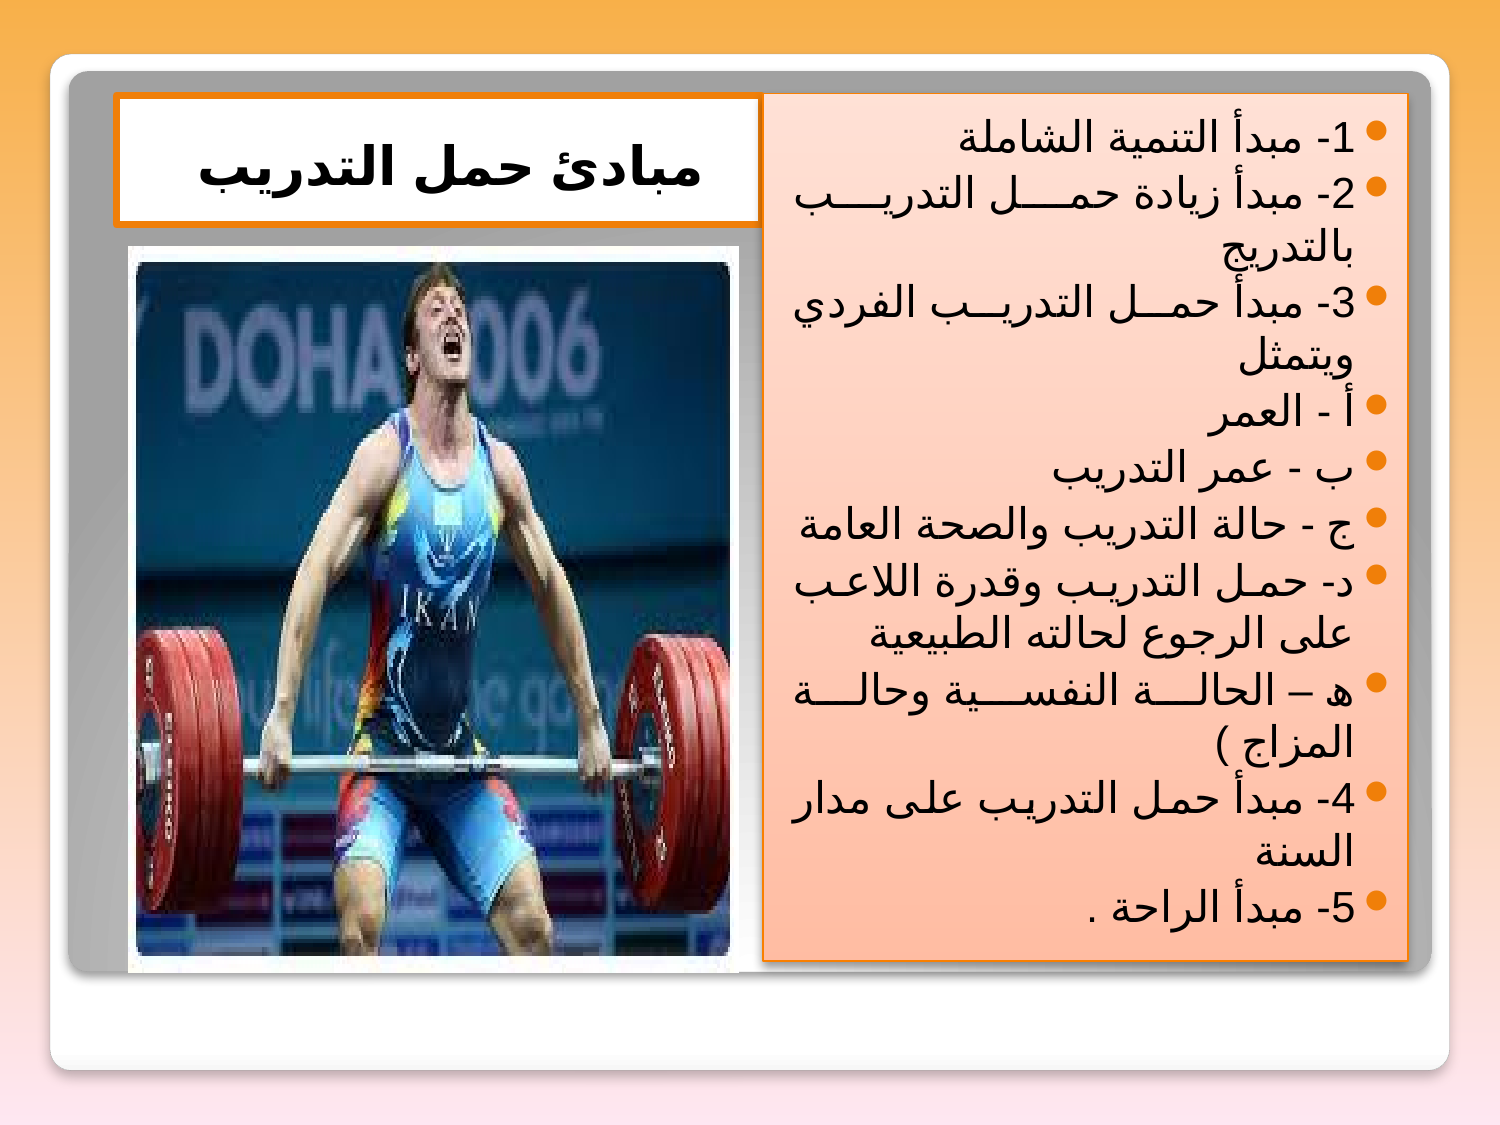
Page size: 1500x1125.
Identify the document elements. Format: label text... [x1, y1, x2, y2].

list 1- مبدأ التنمية الشاملة 2- مبدأ زيادة حمل التدريب بالتدريج 3- مبدأ حمل التدريب الفردي ويتمثل أ - العمر ب - عمر التدريب ج - حالة التدريب والصحة العامة د- حمل التدريب وقدرة اللاعب على الرجوع لحالته الطبيعية ھ – الحالة النفسية وحالة المزاج ) 4- مبدأ حمل التدريب على مدار السنة 5- مبدأ الراحة . [762, 93, 1409, 962]
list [128, 245, 739, 973]
list مبادئ حمل التدريب [113, 92, 765, 228]
